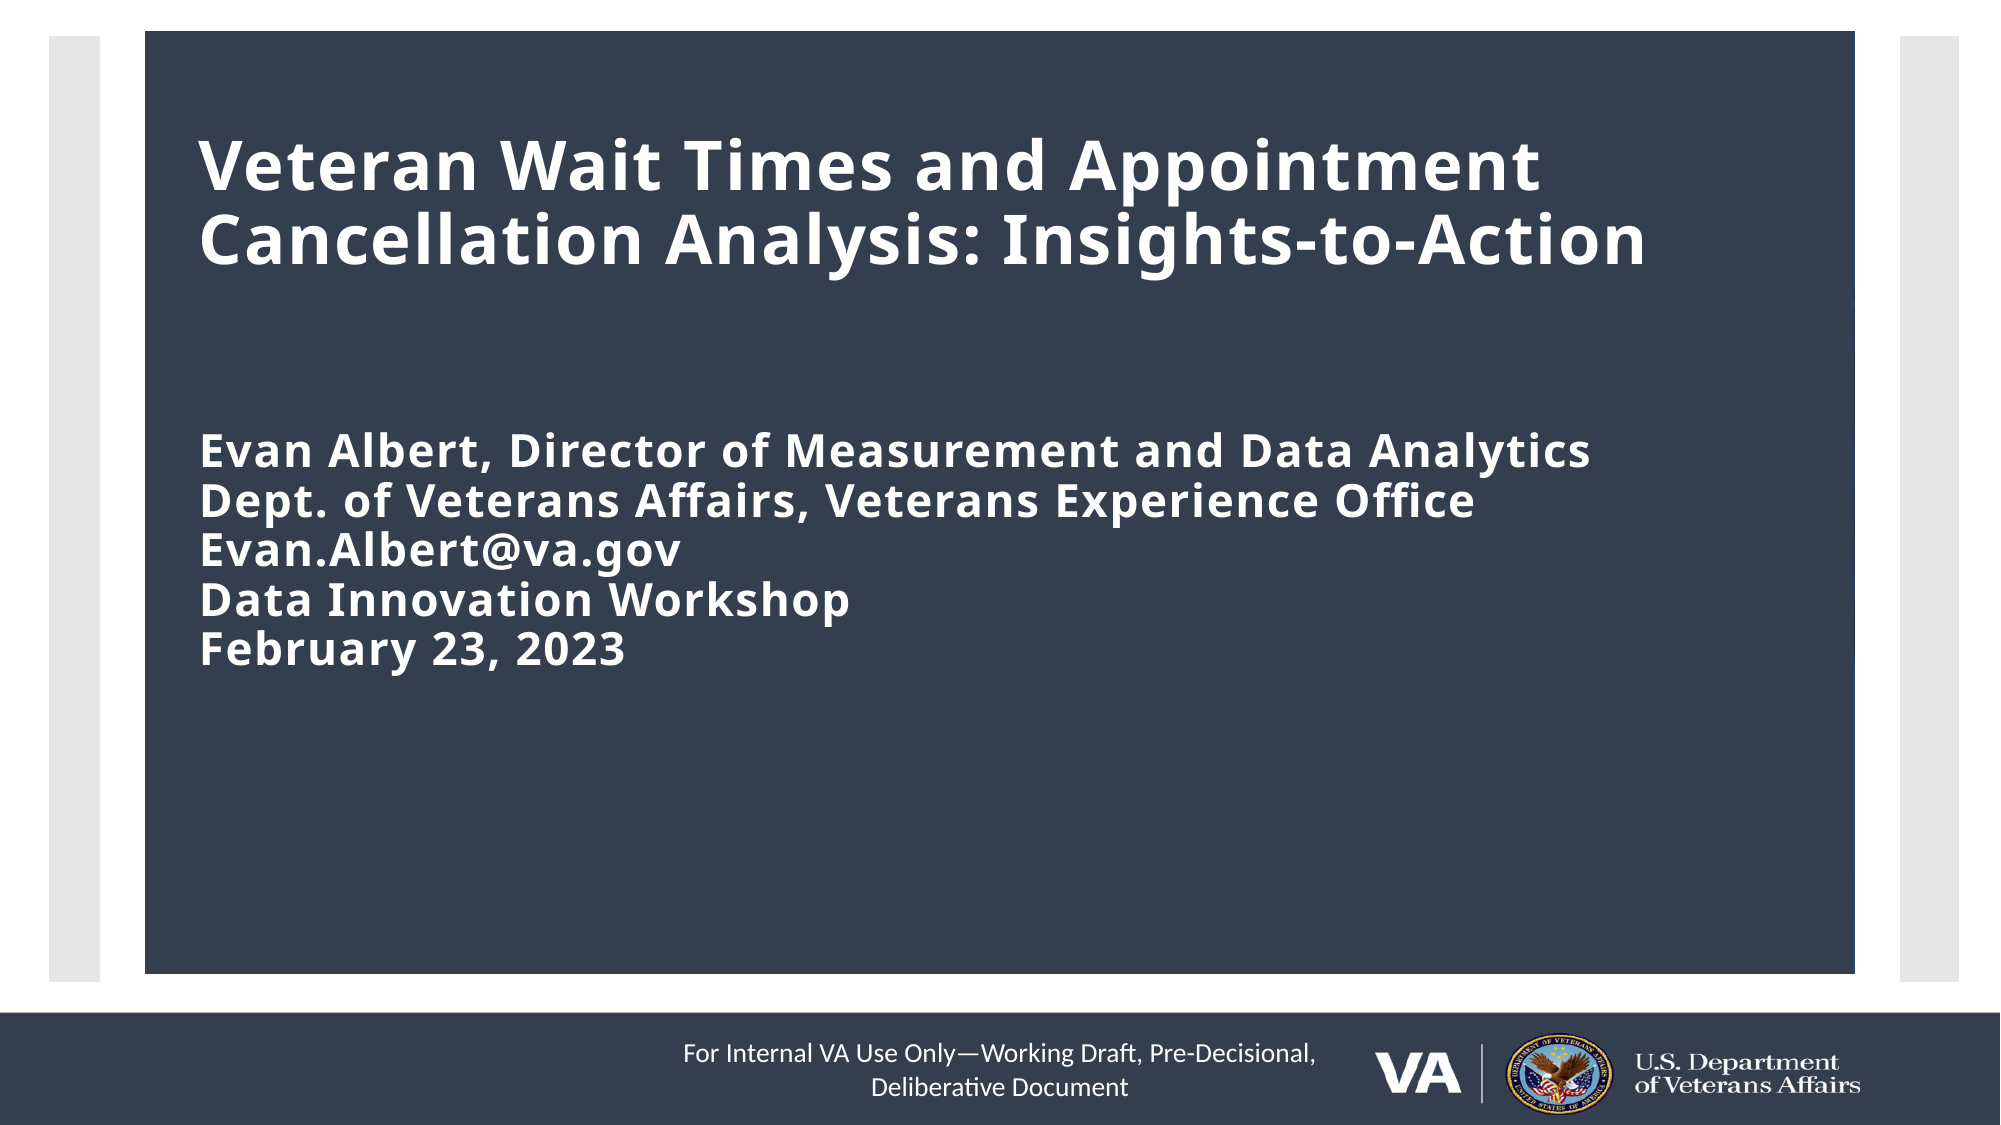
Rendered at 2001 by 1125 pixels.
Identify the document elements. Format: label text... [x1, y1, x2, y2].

picture [1375, 1033, 1860, 1115]
picture [145, 31, 1855, 974]
title 6146 [91, 224, 99, 338]
text_box [99, 0, 1901, 1003]
text_box For Internal VA Use Only—Working Draft, Pre-Decisional, Deliberative Document [606, 1028, 1394, 1109]
